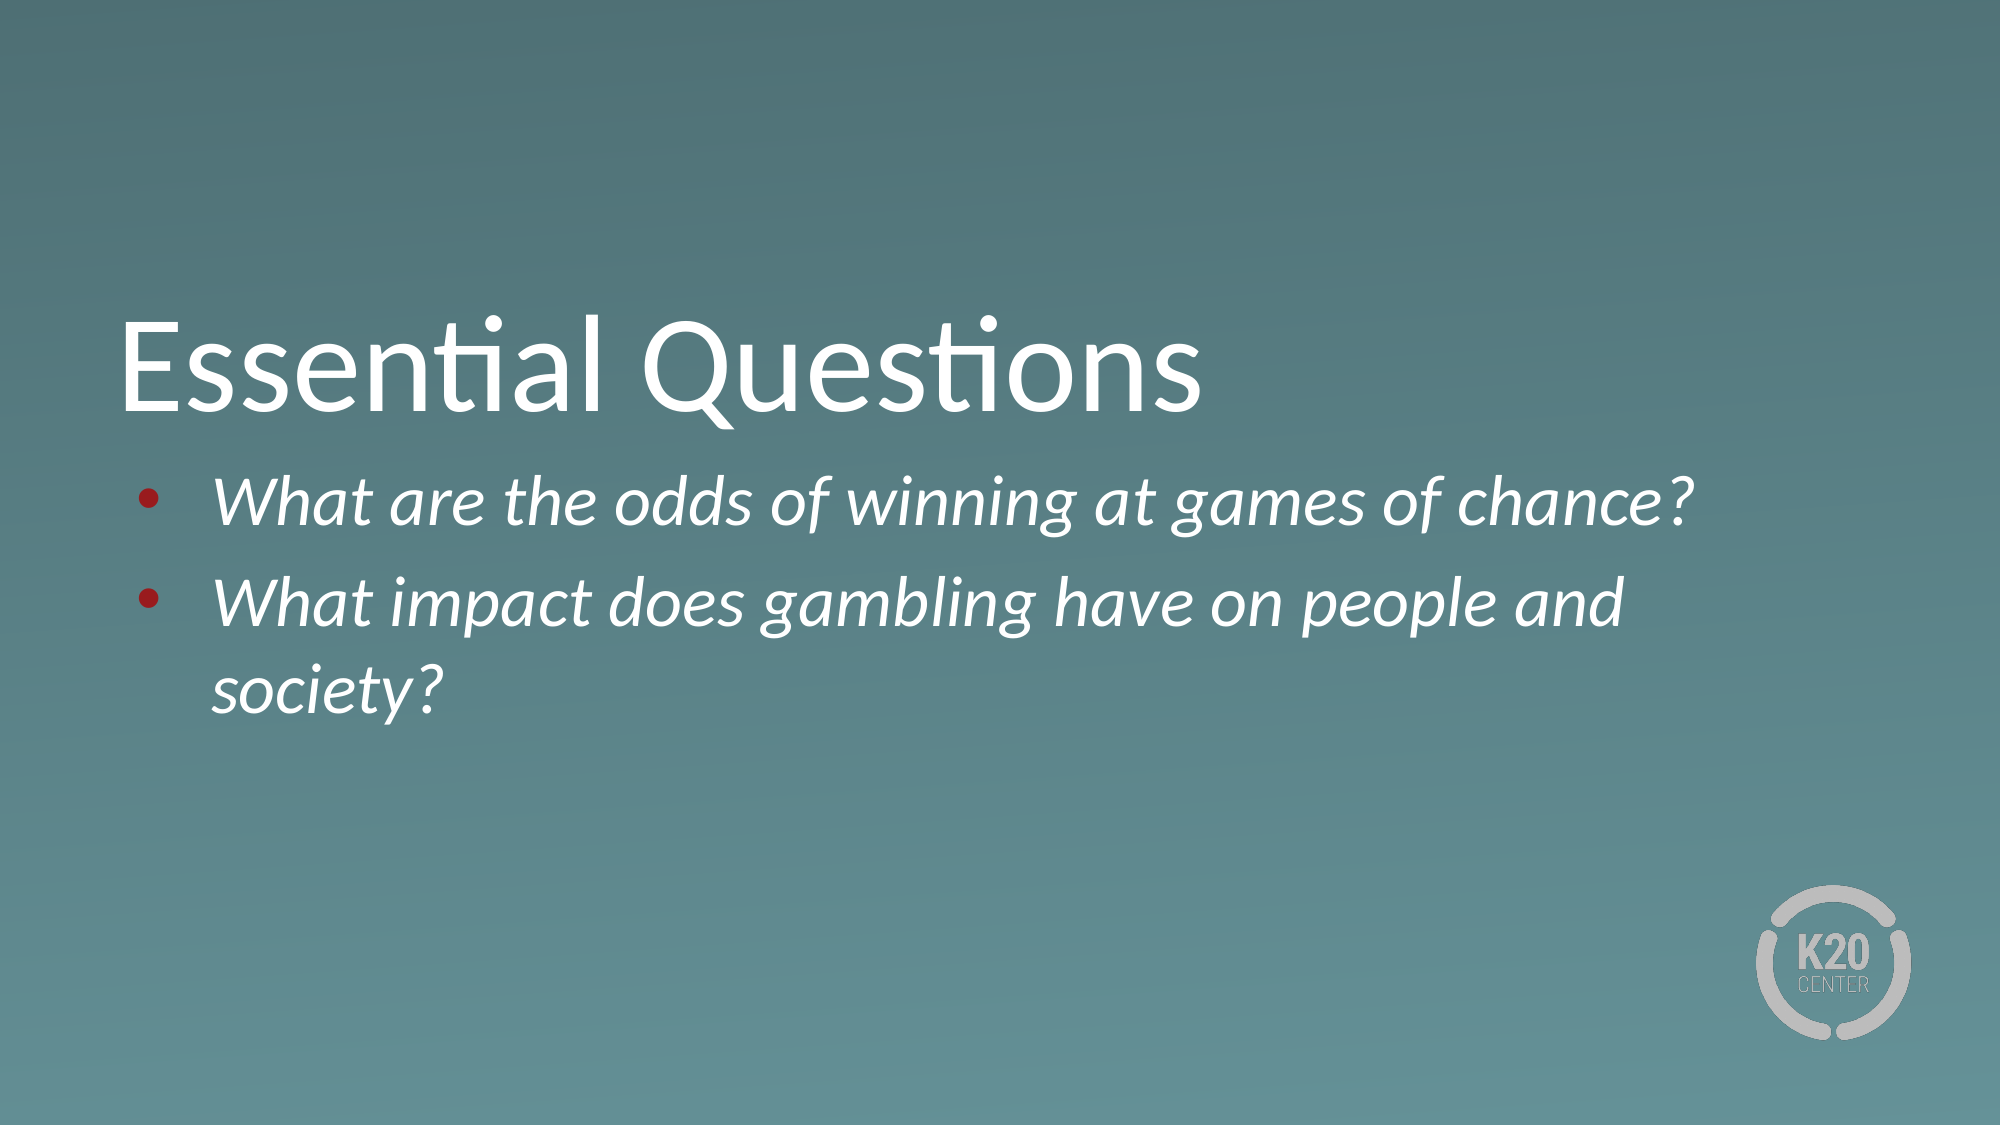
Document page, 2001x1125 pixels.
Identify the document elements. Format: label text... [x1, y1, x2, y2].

title Essential Questions [115, 216, 1816, 440]
list What are the odds of winning at games of chance? What impact does gambling have on people and society? [115, 443, 1816, 692]
picture [1733, 862, 1934, 1063]
